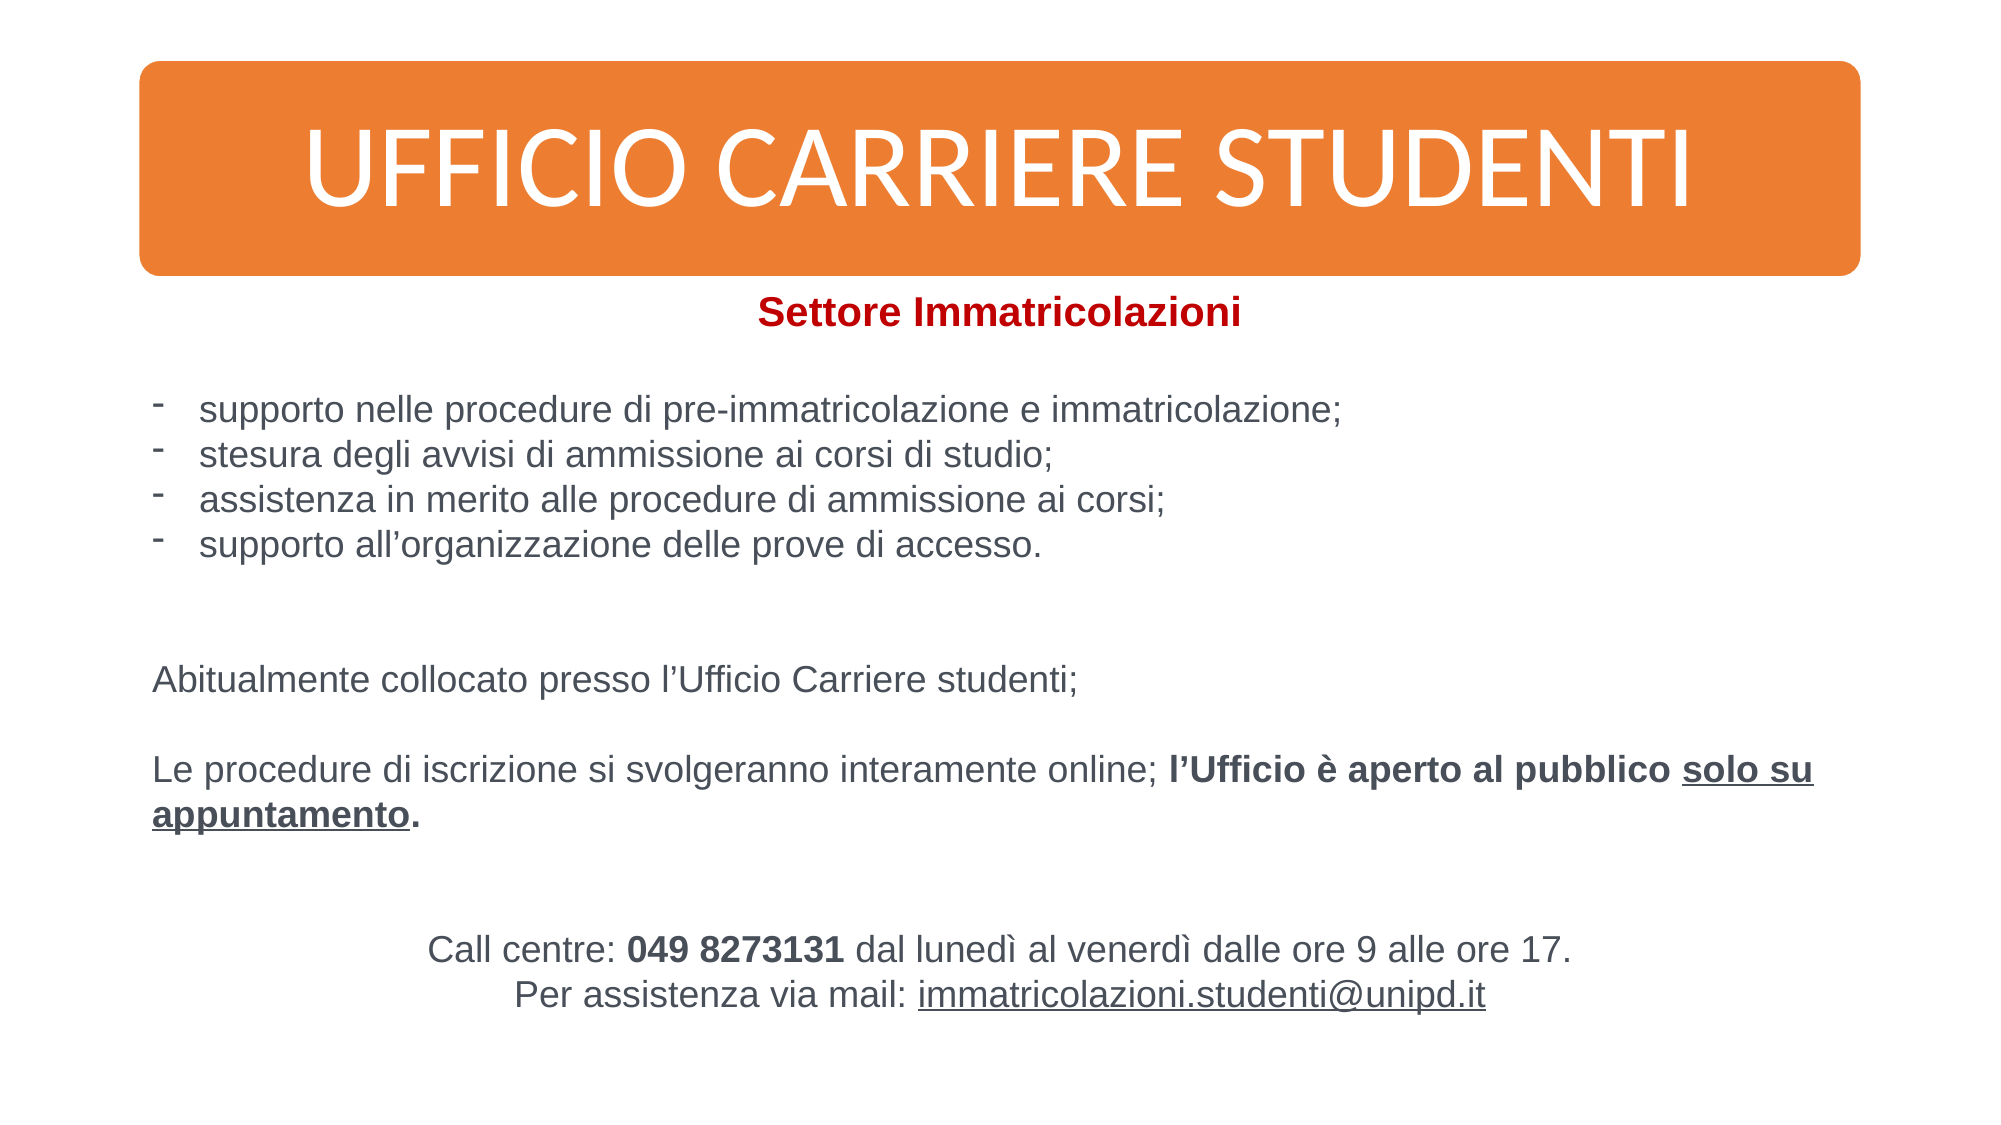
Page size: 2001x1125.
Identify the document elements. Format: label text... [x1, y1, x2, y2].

text_box Settore Immatricolazioni supporto nelle procedure di pre-immatricolazione e immatricolazione; stesura degli avvisi di ammissione ai corsi di studio; assistenza in merito alle procedure di ammissione ai corsi; supporto all’organizzazione delle prove di accesso. Abitualmente collocato presso l’Ufficio Carriere studenti; Le procedure di iscrizione si svolgeranno interamente online; l’Ufficio è aperto al pubblico solo su appuntamento. Call centre: 049 8273131 dal lunedì al venerdì dalle ore 9 alle ore 17. Per assistenza via mail: immatricolazioni.studenti@unipd.it [137, 278, 1863, 1068]
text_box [137, 59, 1863, 278]
